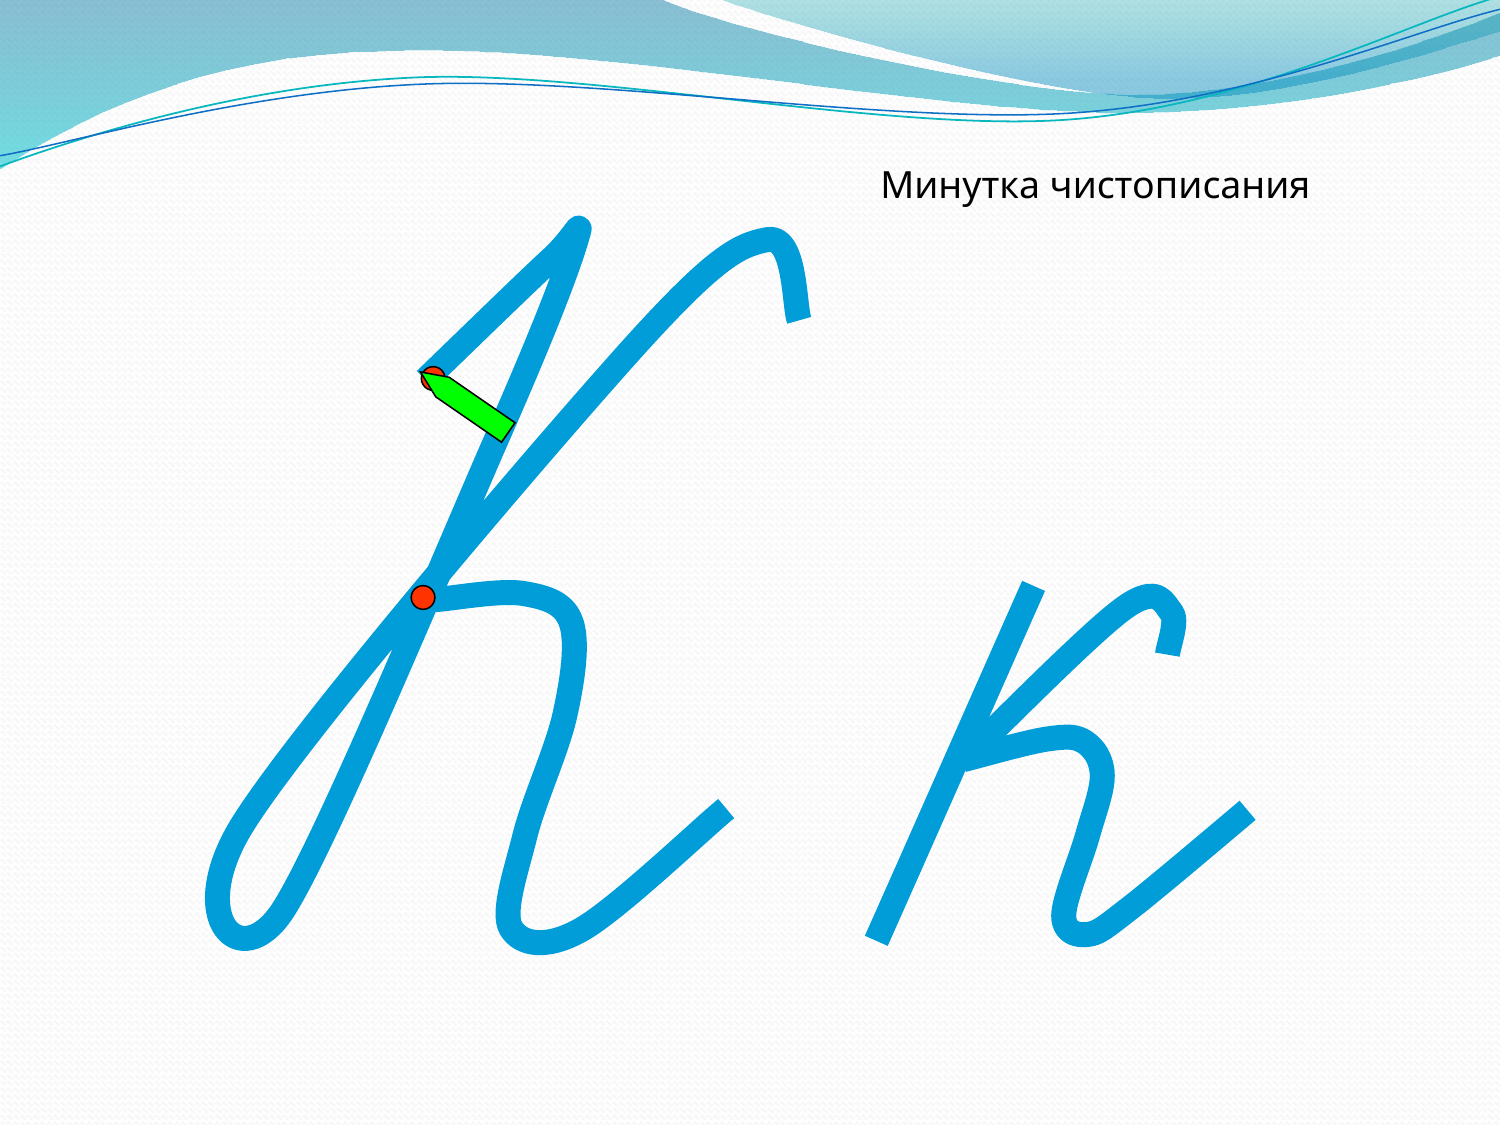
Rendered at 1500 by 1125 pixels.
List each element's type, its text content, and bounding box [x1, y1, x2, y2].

text_box [962, 596, 1174, 761]
text_box Минутка чистописания [691, 153, 1500, 214]
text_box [184, 211, 800, 976]
text_box [964, 737, 1248, 935]
